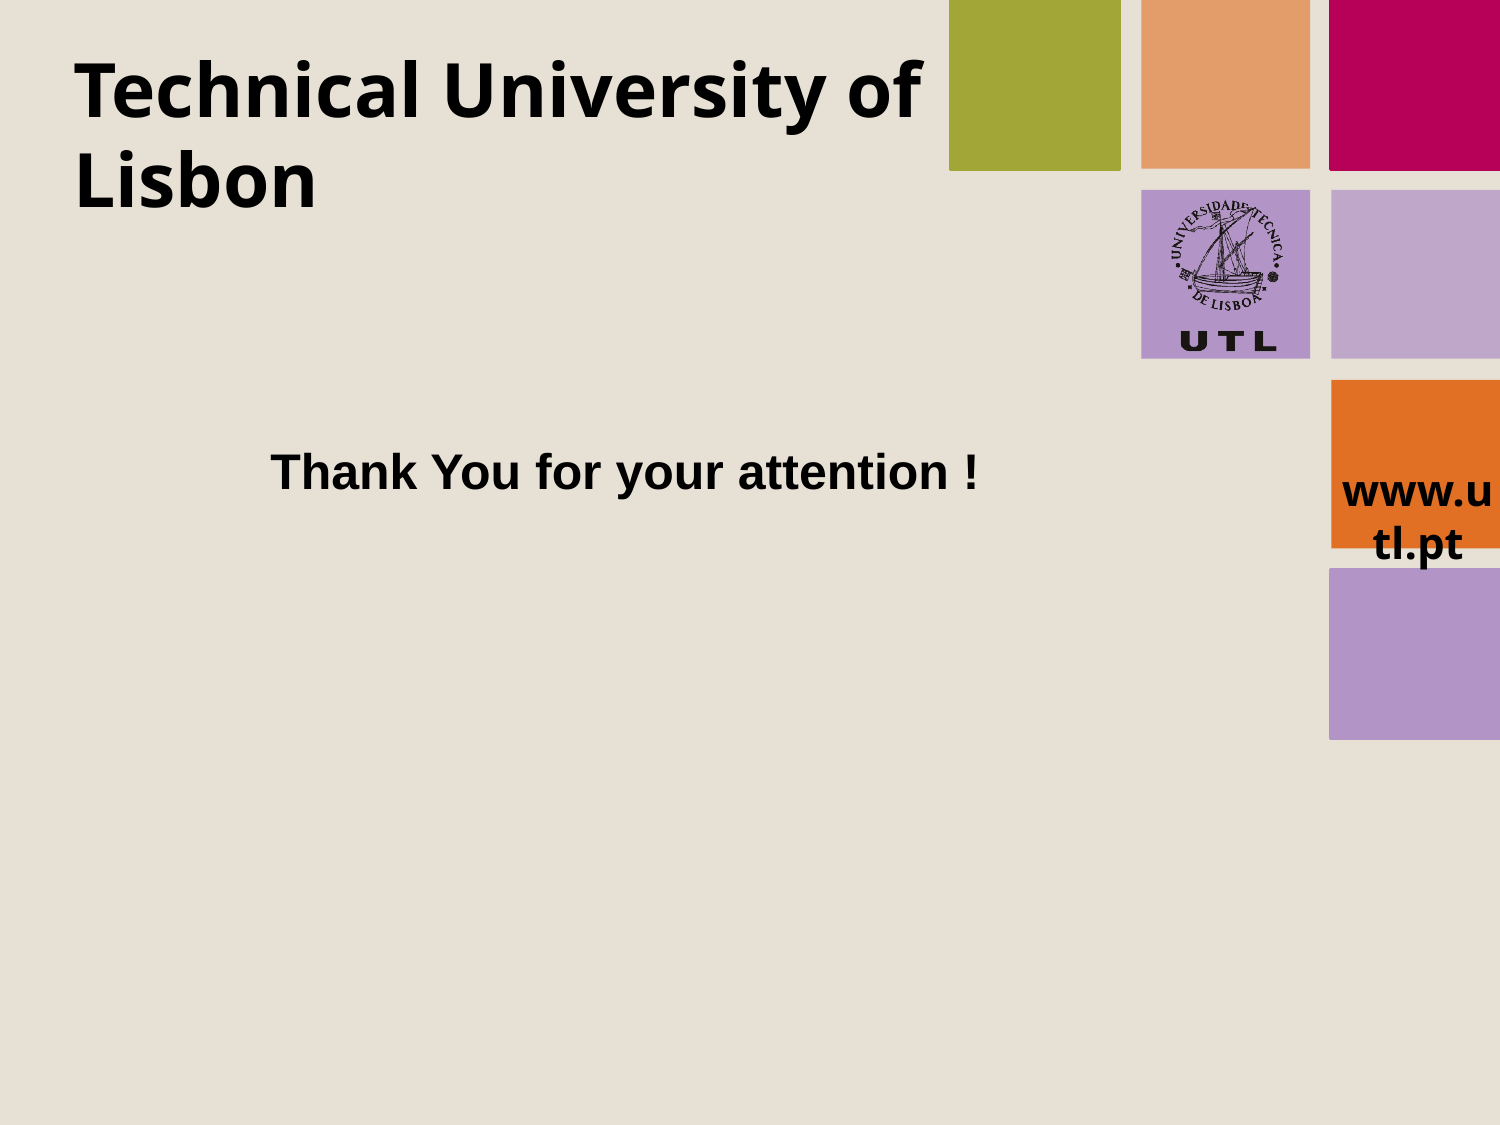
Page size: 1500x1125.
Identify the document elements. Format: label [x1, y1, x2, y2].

text_box [0, 0, 1500, 1125]
